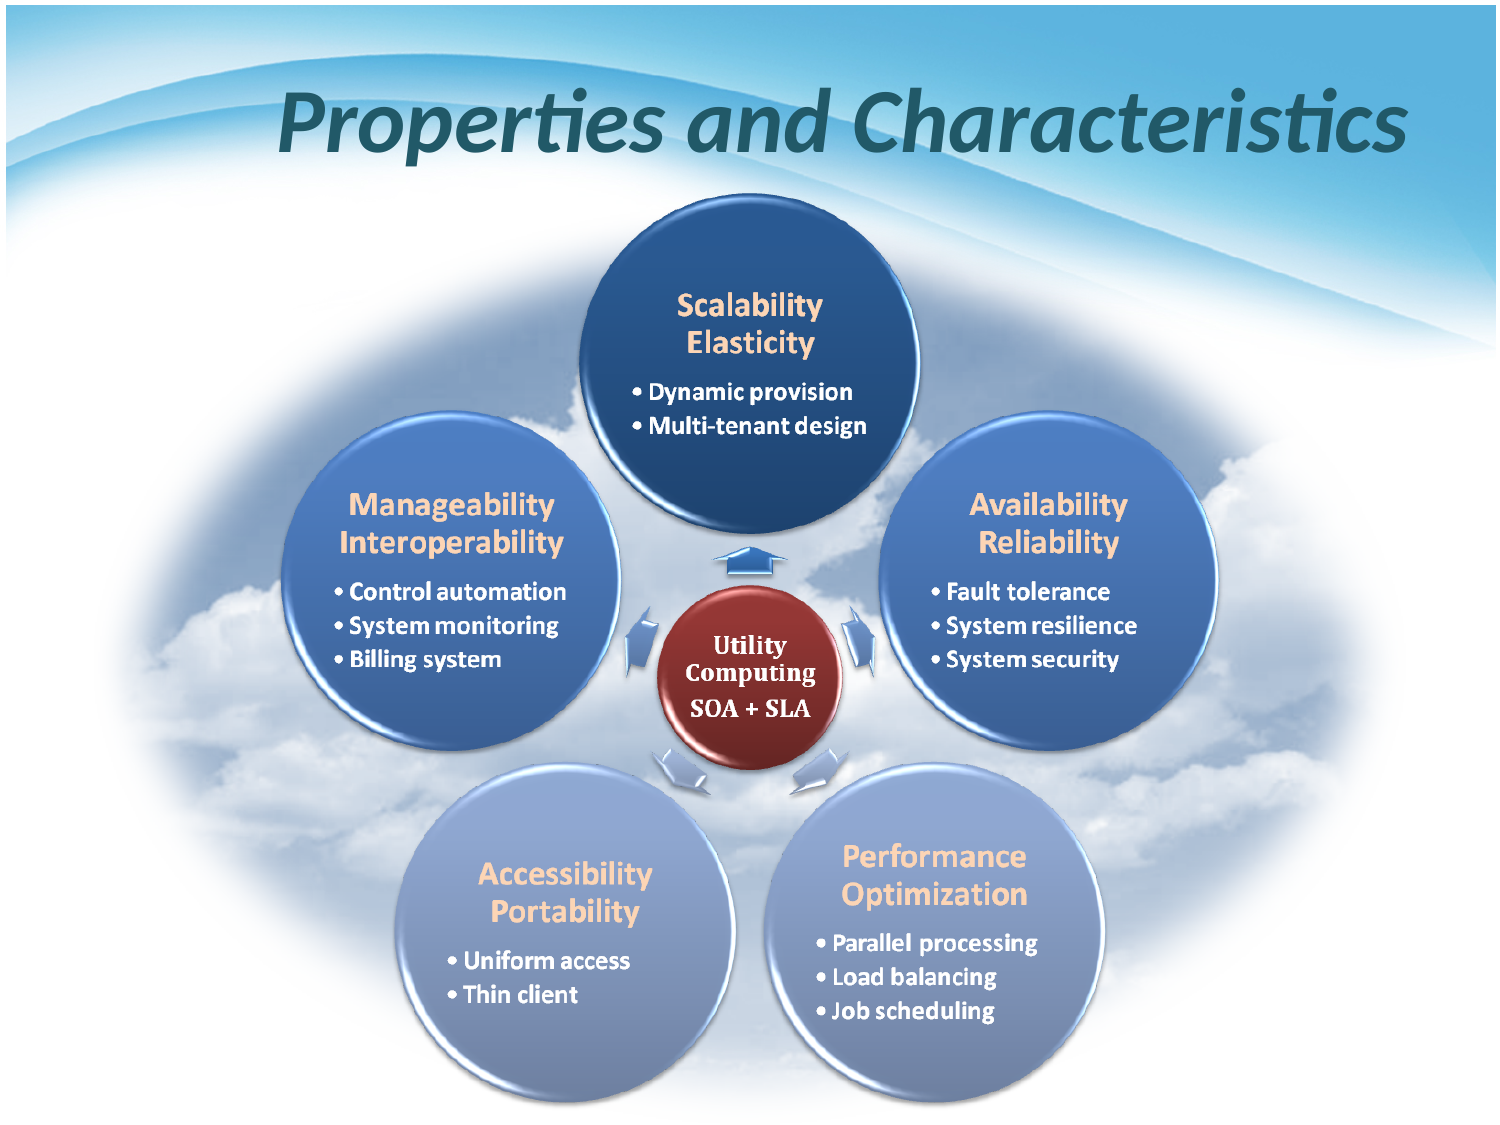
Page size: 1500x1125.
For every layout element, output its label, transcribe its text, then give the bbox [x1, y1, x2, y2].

title Properties and Characteristics [75, 45, 1425, 188]
picture [0, 0, 1500, 1125]
